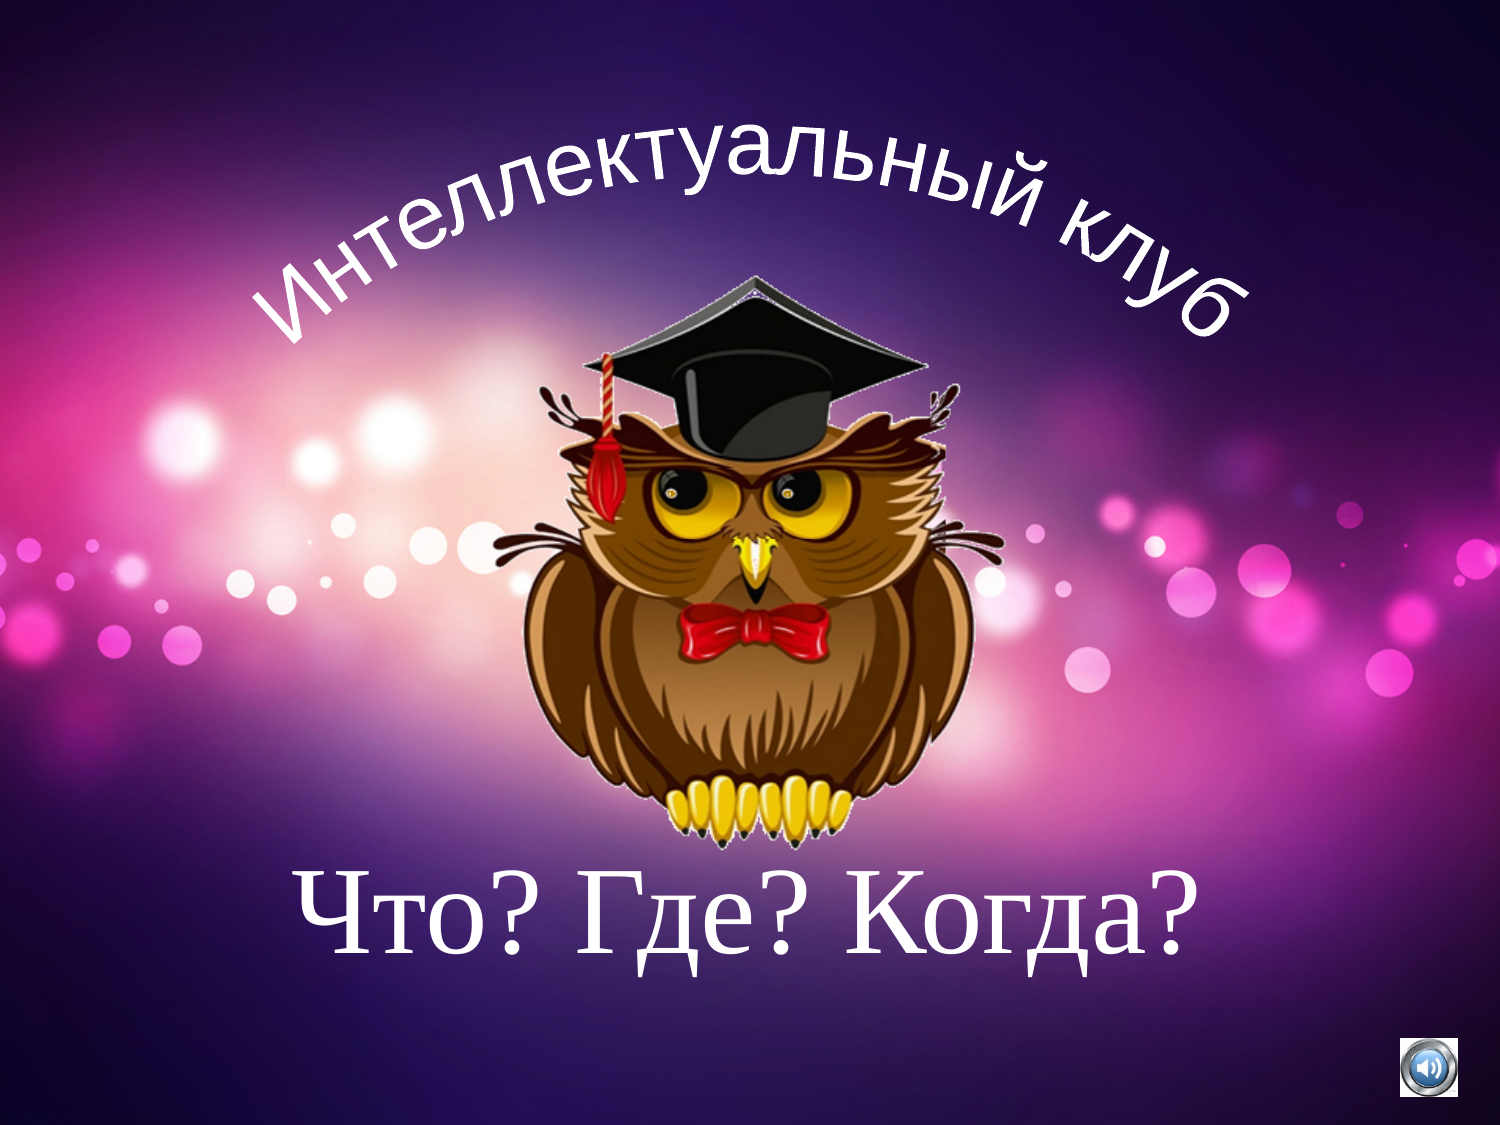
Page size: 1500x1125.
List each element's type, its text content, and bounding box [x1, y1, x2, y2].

picture [0, 0, 1500, 1125]
text_box Что? Где? Когда? [276, 821, 1218, 986]
